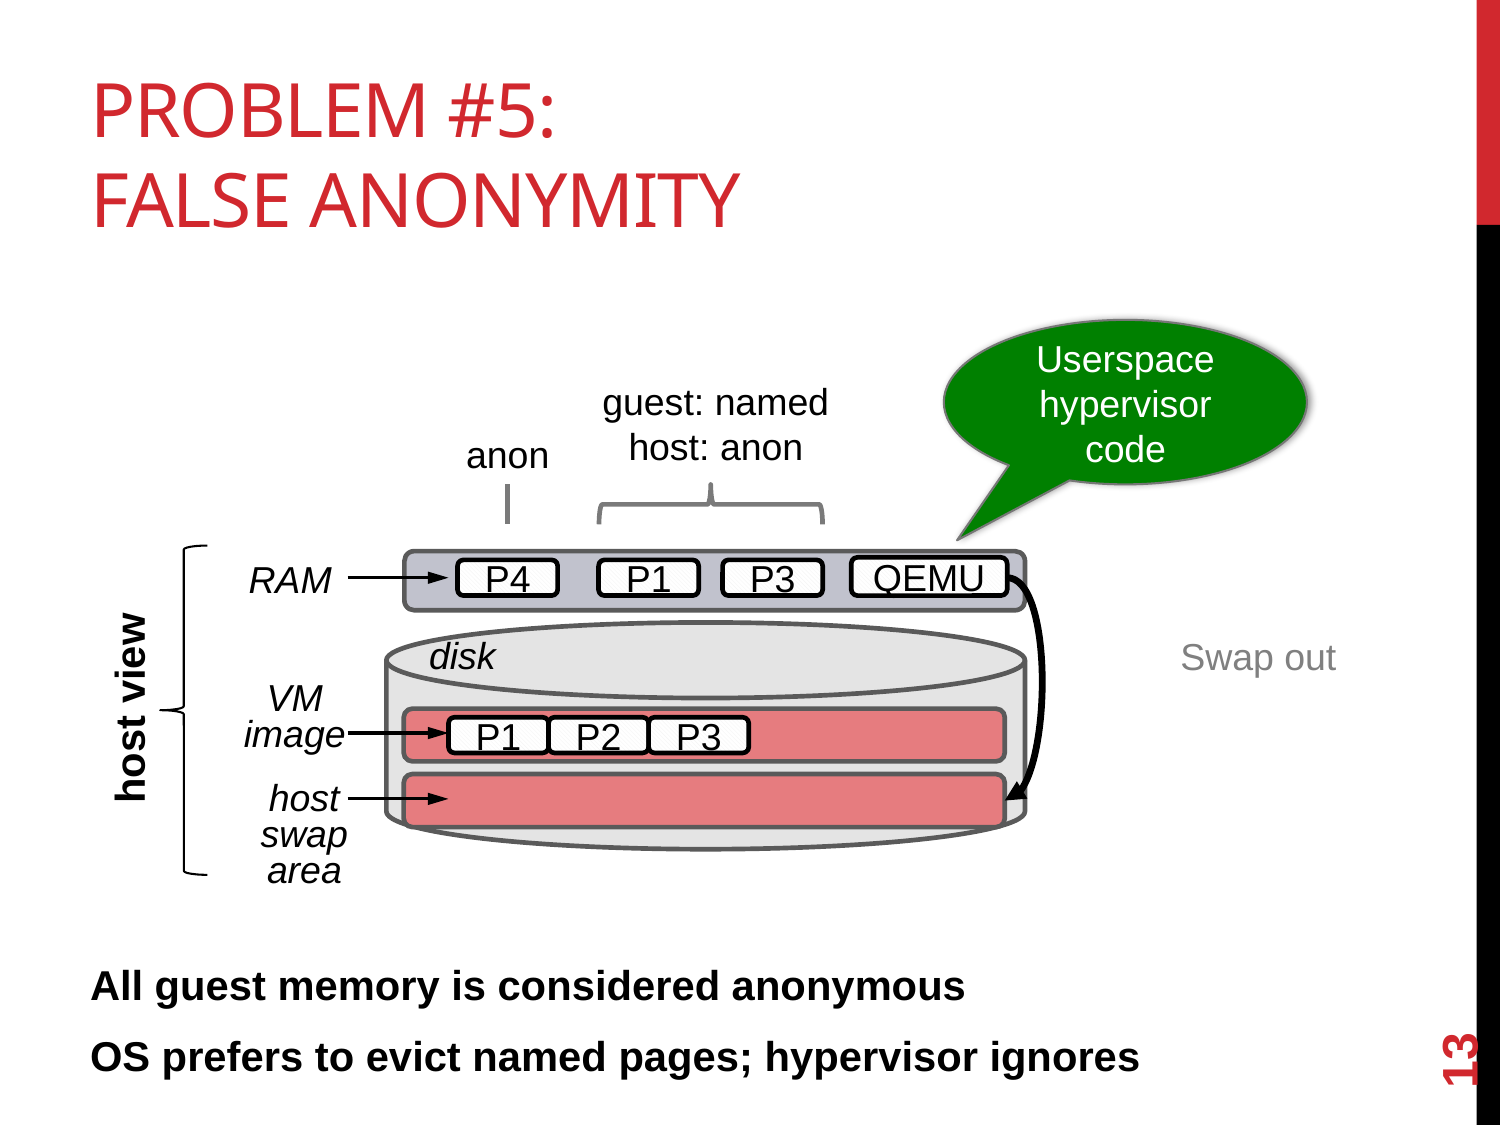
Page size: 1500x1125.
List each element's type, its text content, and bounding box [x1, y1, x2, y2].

text_box [1003, 799, 1028, 828]
text_box [384, 738, 1002, 793]
slide_number 13 [1427, 887, 1488, 1104]
text_box host view [105, 598, 161, 819]
text_box Swap out [1165, 625, 1396, 685]
text_box [401, 706, 1002, 764]
text_box [596, 482, 825, 525]
text_box host swap area [245, 775, 363, 899]
text_box P3 [720, 557, 826, 598]
text_box [384, 804, 404, 827]
text_box VM image [229, 675, 361, 762]
text_box [417, 830, 995, 852]
text_box P2 [546, 714, 649, 756]
text_box [384, 620, 1002, 727]
title Problem #5: False Anonymity [75, 25, 1025, 250]
text_box P3 [646, 714, 752, 756]
text_box [402, 548, 1028, 613]
text_box P1 [596, 557, 702, 598]
text_box disk [414, 624, 511, 685]
text_box [401, 771, 1008, 830]
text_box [1004, 577, 1008, 802]
text_box P1 [446, 714, 549, 756]
list All guest memory is considered anonymous OS prefers to evict named pages; hypervisor ignores [75, 951, 1325, 1125]
text_box P4 [455, 557, 560, 598]
text_box guest: named host: anon [557, 370, 875, 476]
text_box Userspace hypervisor code [942, 318, 1308, 542]
text_box anon [451, 423, 590, 484]
text_box [1017, 649, 1028, 784]
text_box [161, 544, 208, 876]
text_box QEMU [848, 554, 1010, 598]
text_box RAM [233, 557, 347, 608]
